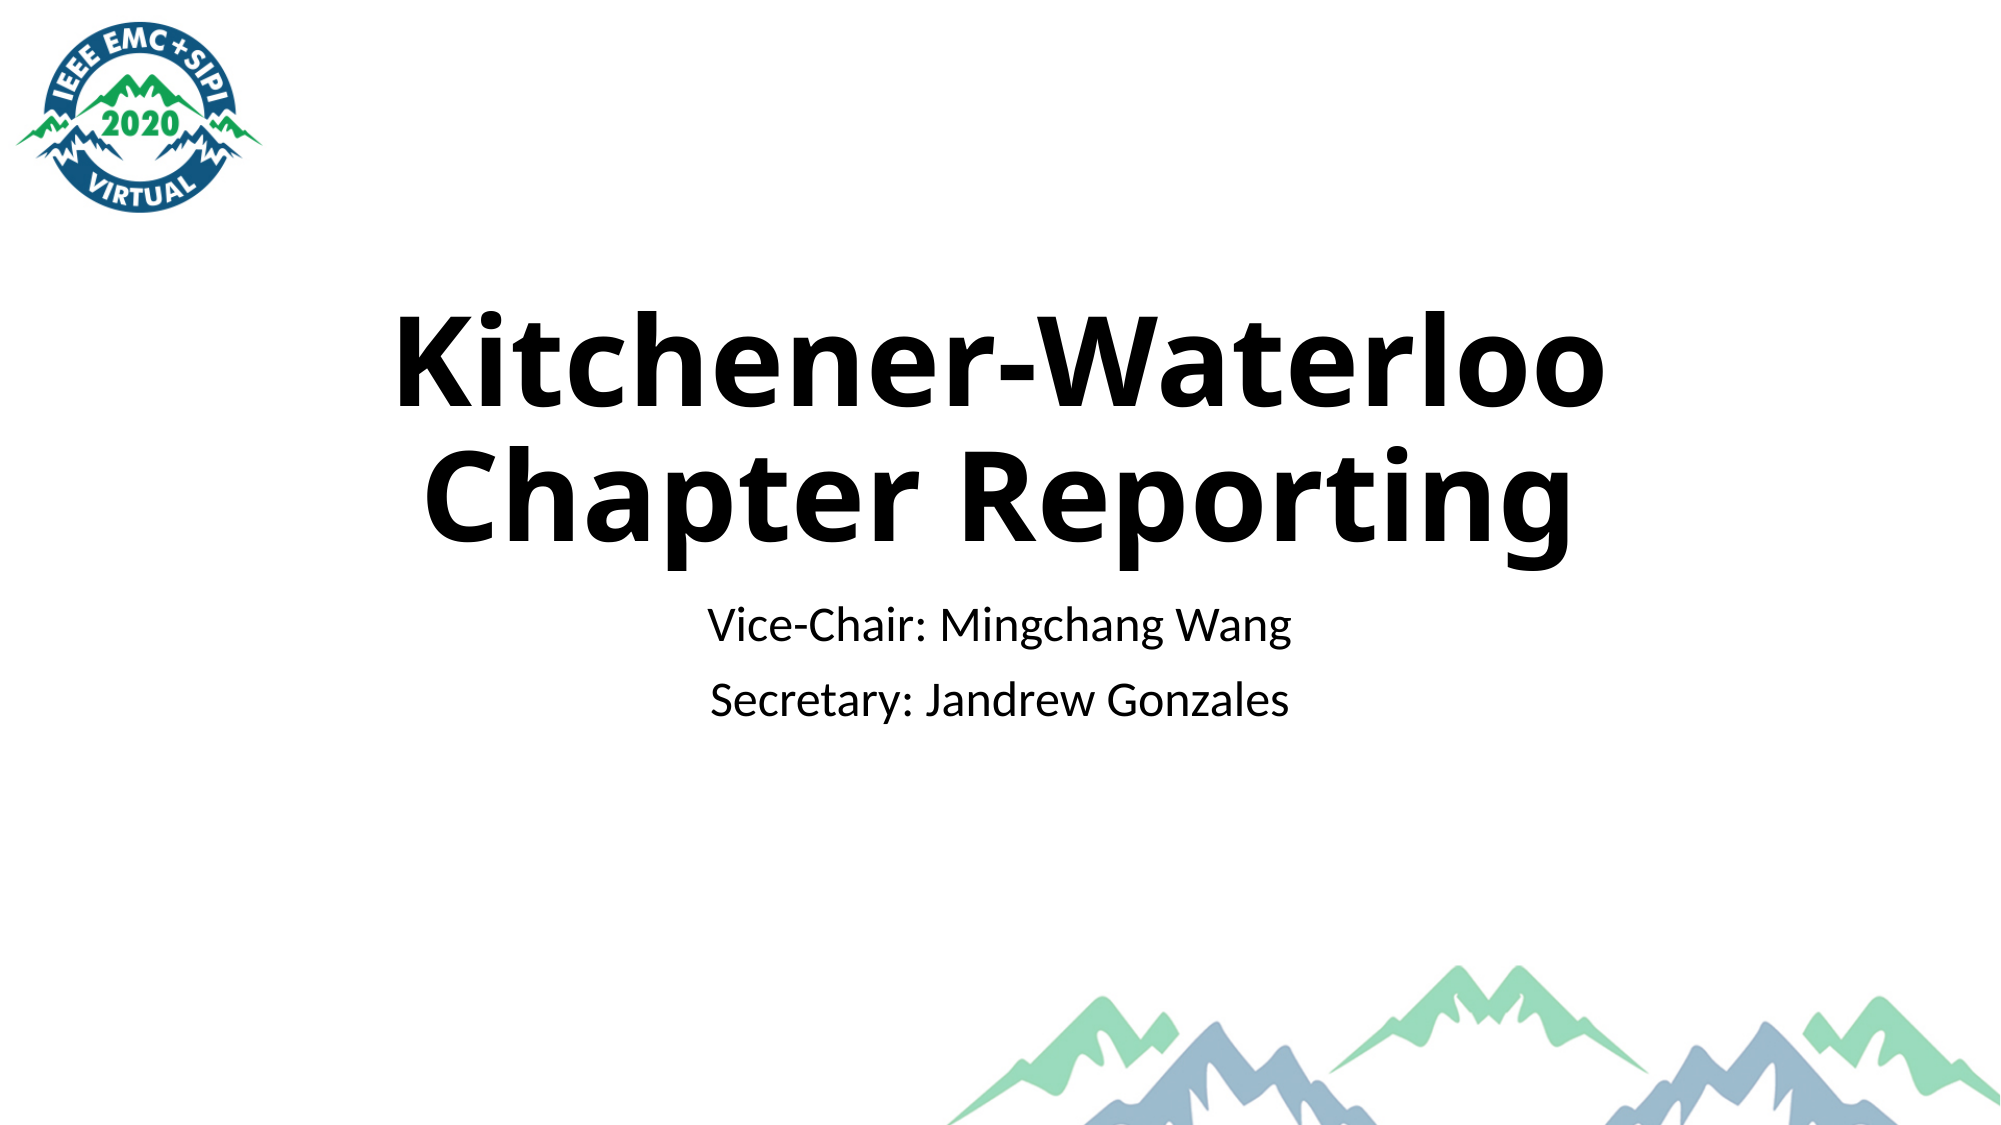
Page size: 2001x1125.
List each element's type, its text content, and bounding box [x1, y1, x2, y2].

picture [0, 0, 2001, 1125]
title Kitchener-Waterloo Chapter Reporting [249, 184, 1750, 576]
subtitle Vice-Chair: Mingchang Wang Secretary: Jandrew Gonzales [249, 590, 1750, 863]
